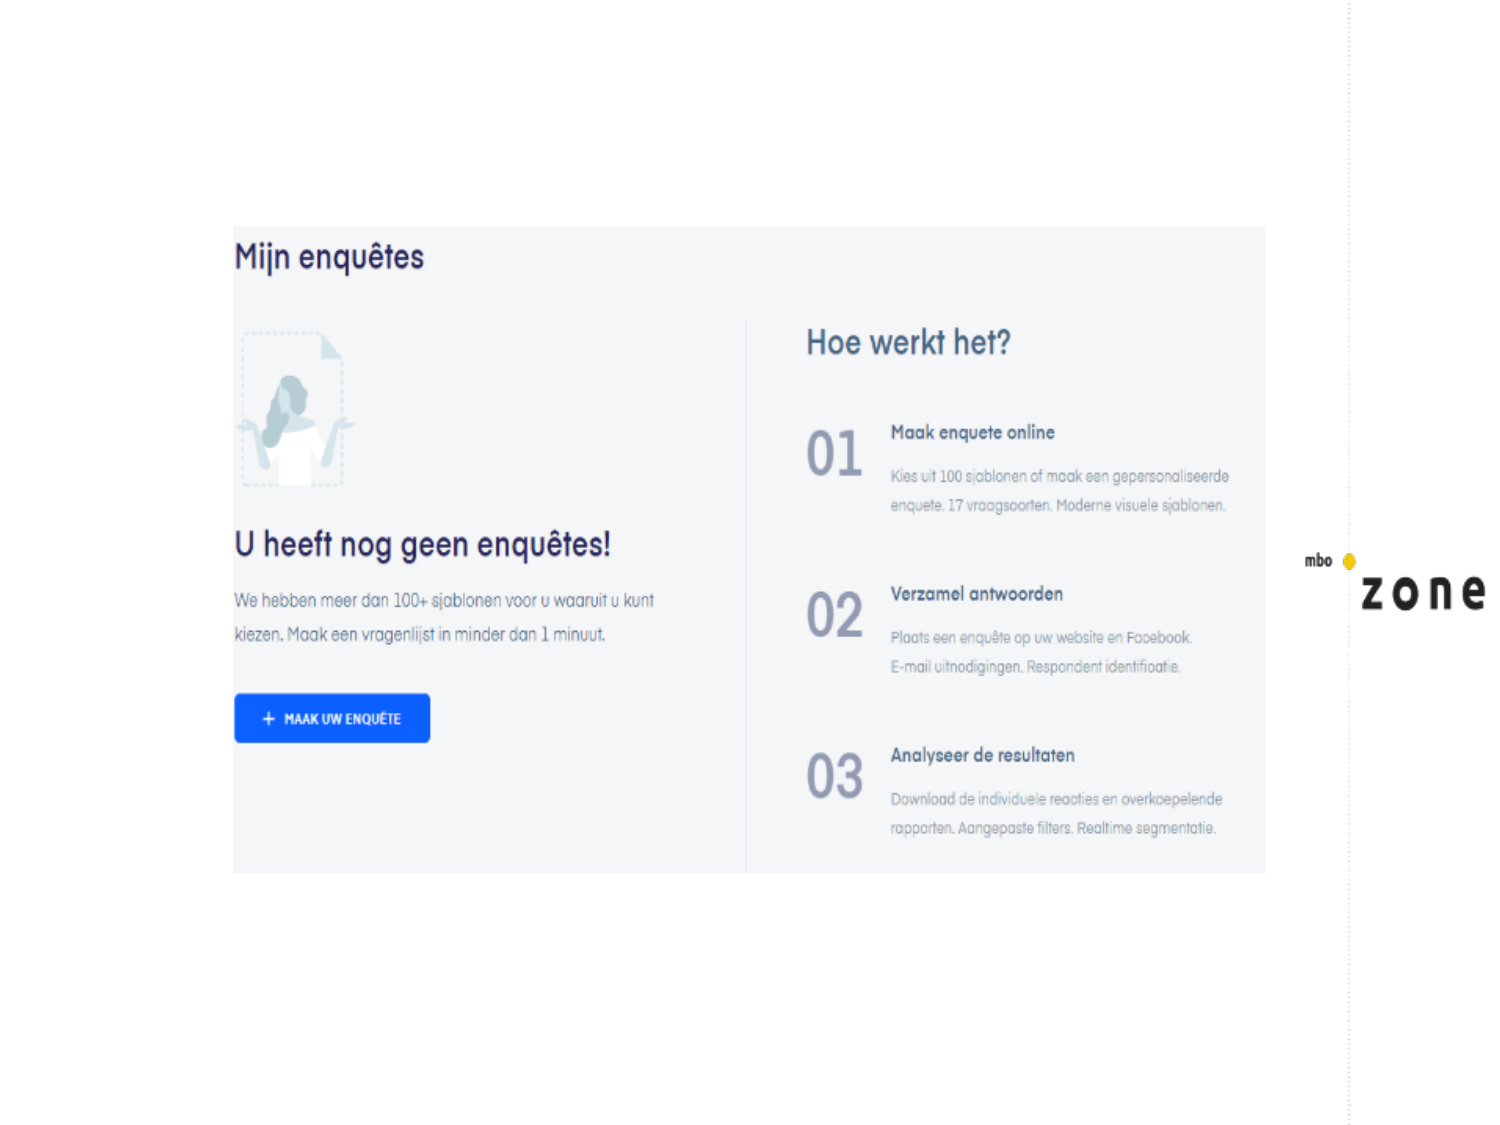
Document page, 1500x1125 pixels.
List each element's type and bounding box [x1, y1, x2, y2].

picture [233, 0, 1500, 1125]
